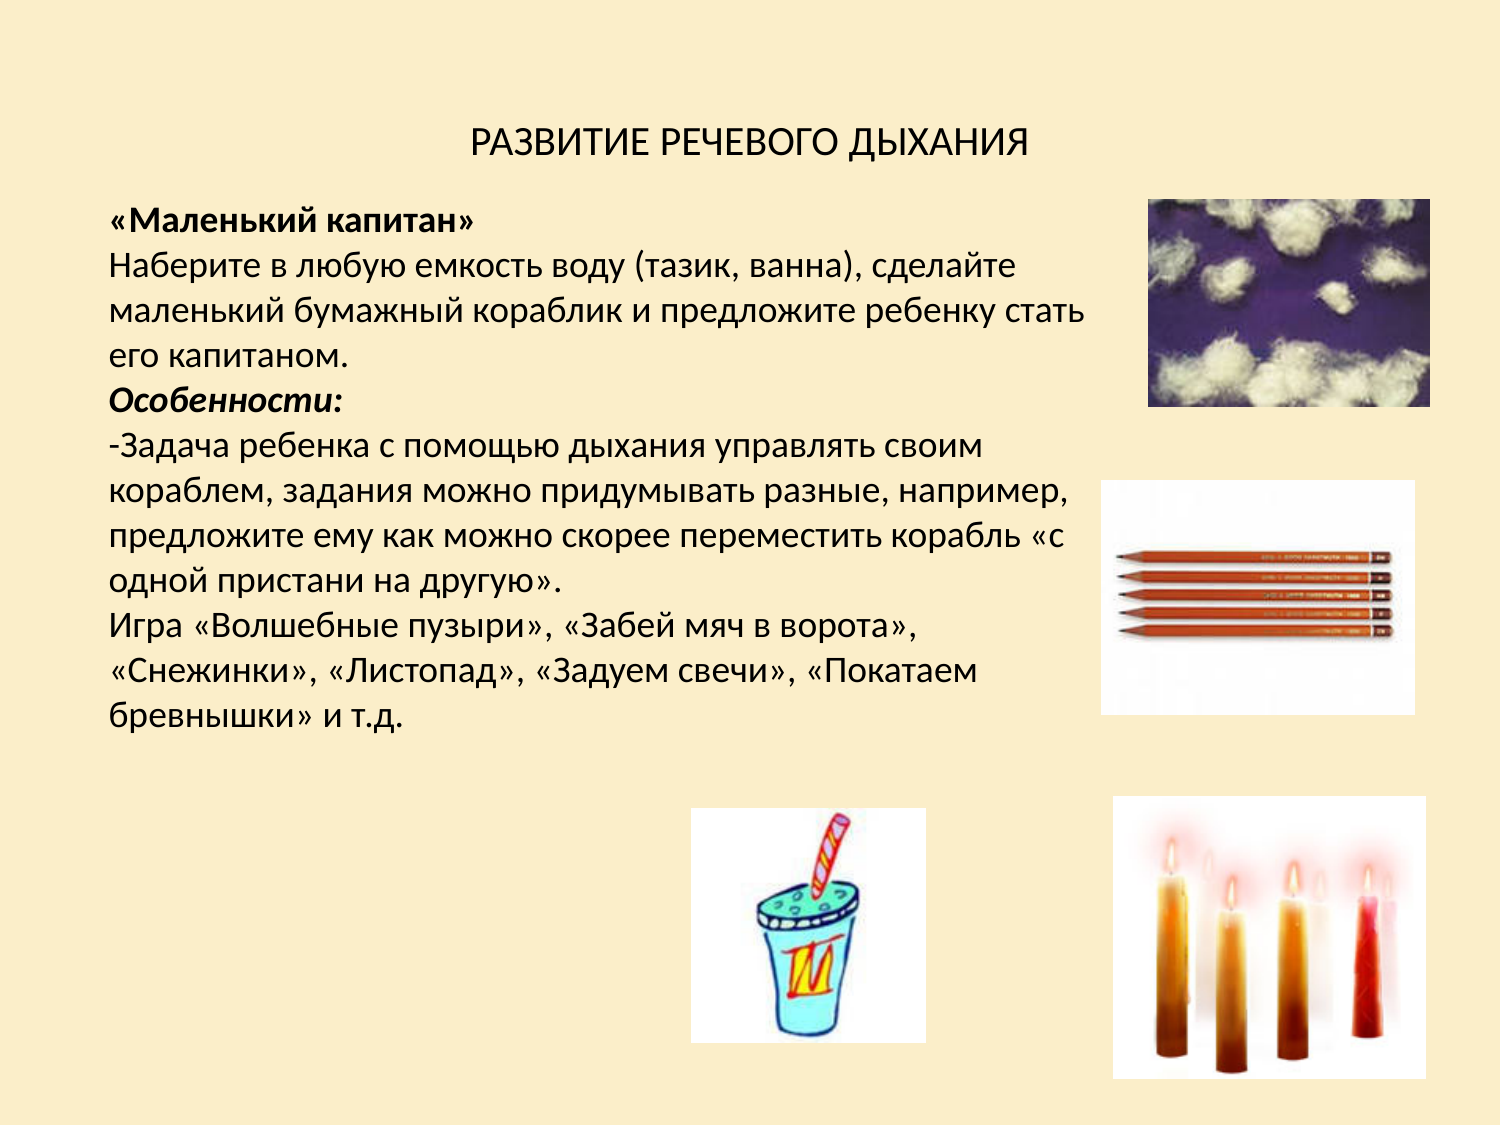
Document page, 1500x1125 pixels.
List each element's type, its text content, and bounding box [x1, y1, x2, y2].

title РАЗВИТИЕ РЕЧЕВОГО ДЫХАНИЯ [75, 45, 1425, 233]
picture [1148, 198, 1430, 408]
picture [1101, 480, 1415, 716]
picture [1112, 796, 1426, 1079]
picture [691, 808, 927, 1044]
text_box «Маленький капитан» Наберите в любую емкость воду (тазик, ванна), сделайте маленький бумажный кораблик и предложите ребенку стать его капитаном. Особенности: -Задача ребенка с помощью дыхания управлять своим кораблем, задания можно придумывать разные, например, предложите ему как можно скорее переместить корабль «с одной пристани на другую». Игра «Волшебные пузыри», «Забей мяч в ворота», «Снежинки», «Листопад», «Задуем свечи», «Покатаем бревнышки» и т.д. [93, 233, 1125, 743]
